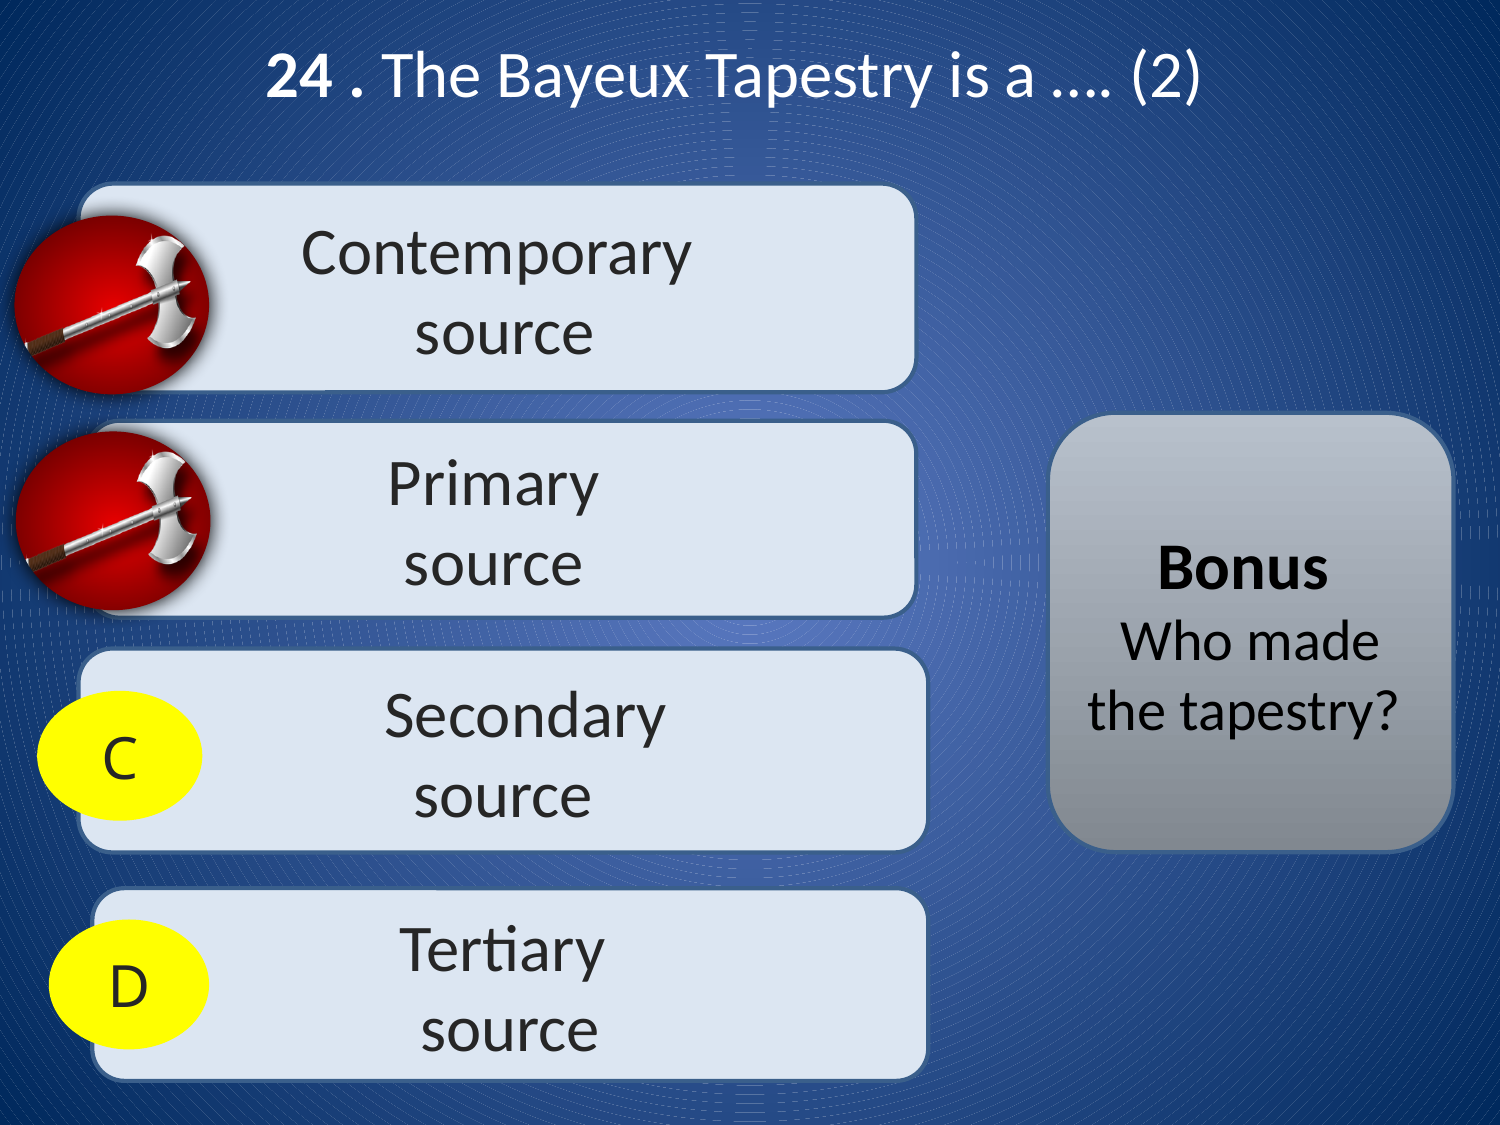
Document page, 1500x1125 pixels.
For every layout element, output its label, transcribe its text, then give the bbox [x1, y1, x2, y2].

picture [14, 215, 210, 395]
text_box Bonus Who made the tapestry? [1045, 410, 1456, 855]
text_box Tertiary source [90, 886, 931, 1083]
text_box D [46, 917, 212, 1052]
text_box Secondary source [76, 646, 931, 855]
text_box 24 . The Bayeux Tapestry is a …. (2) [26, 23, 1459, 189]
text_box Contemporary source [79, 181, 919, 395]
text_box C [35, 688, 205, 823]
text_box Primary source [141, 418, 919, 620]
picture [15, 431, 211, 611]
